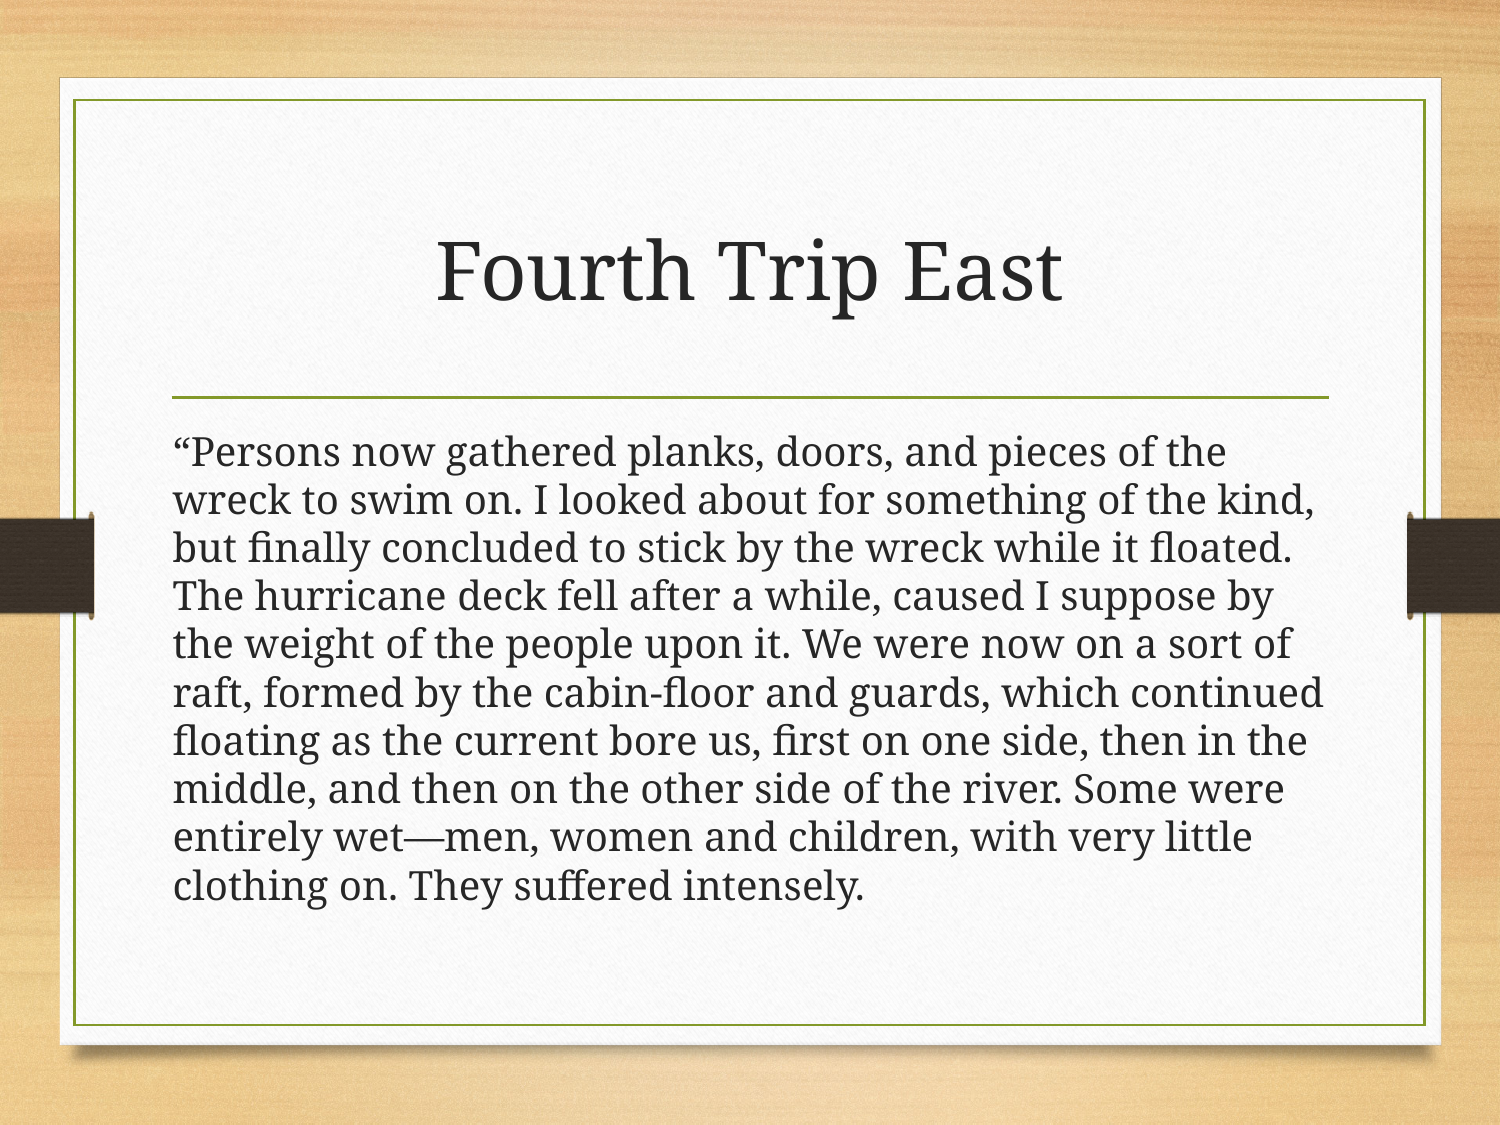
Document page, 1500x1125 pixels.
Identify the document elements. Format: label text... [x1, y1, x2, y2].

title Fourth Trip East [159, 161, 1341, 375]
picture [0, 0, 1500, 1125]
list “Persons now gathered planks, doors, and pieces of the wreck to swim on. I looked about for something of the kind, but finally concluded to stick by the wreck while it floated. The hurricane deck fell after a while, caused I suppose by the weight of the people upon it. We were now on a sort of raft, formed by the cabin-floor and guards, which continued floating as the current bore us, first on one side, then in the middle, and then on the other side of the river. Some were entirely wet—men, women and children, with very little clothing on. They suffered intensely. [159, 419, 1341, 964]
